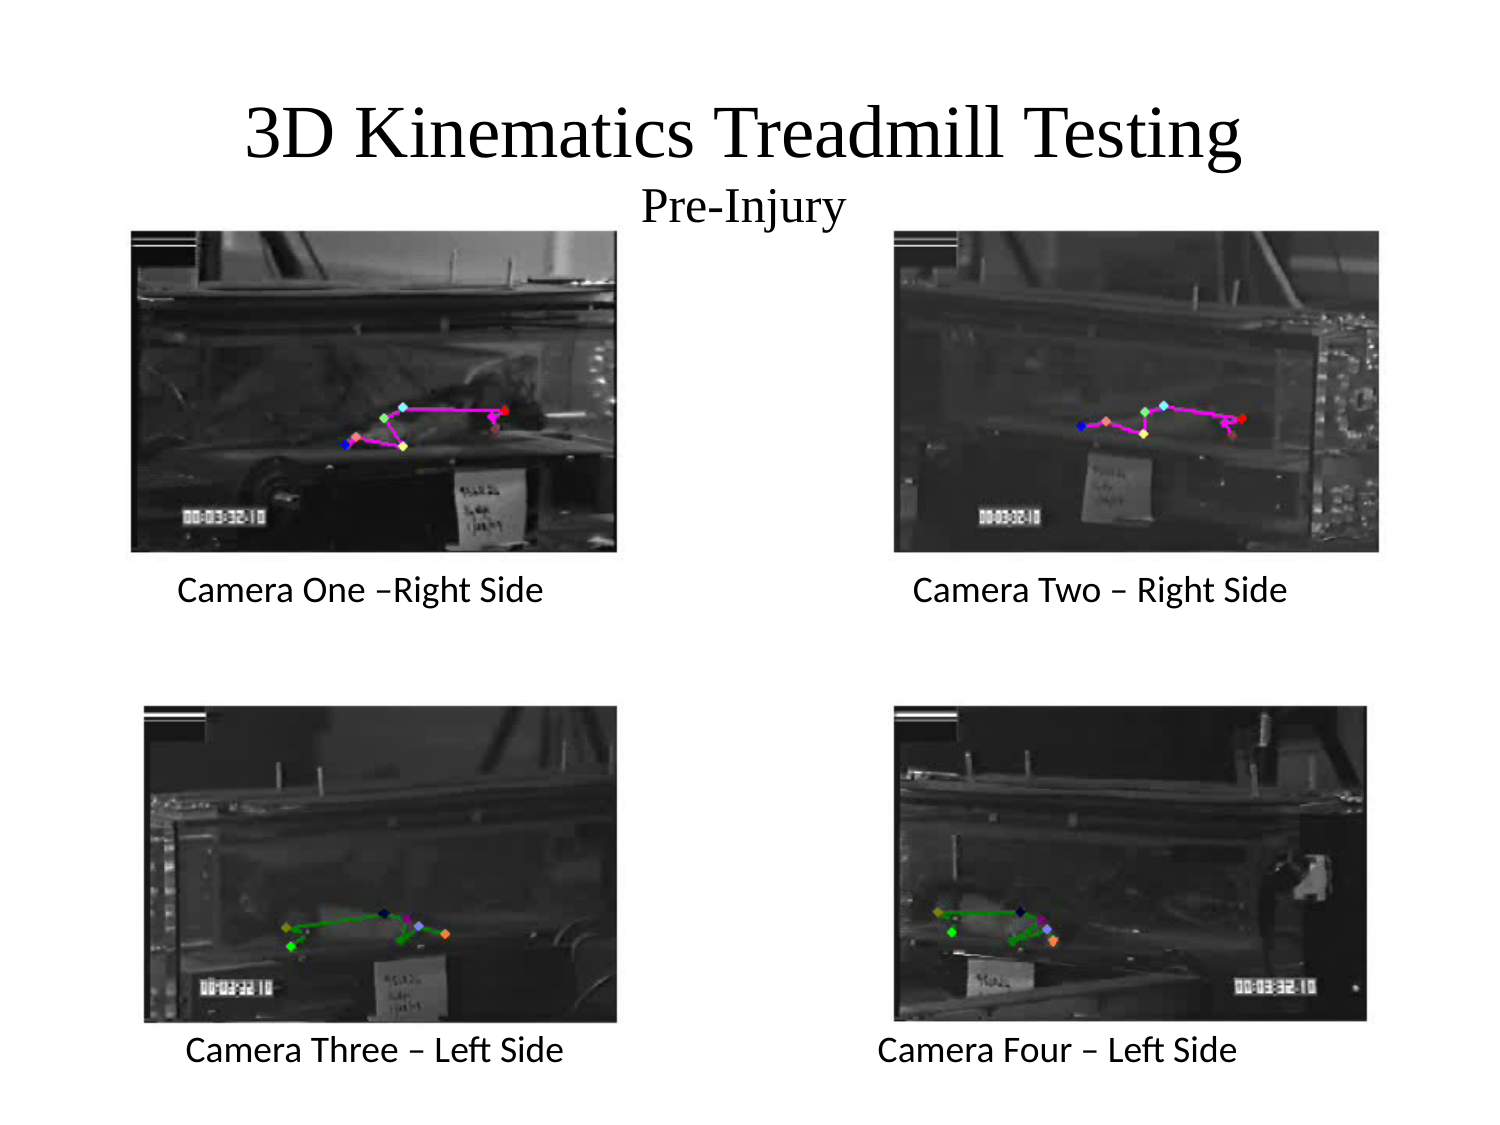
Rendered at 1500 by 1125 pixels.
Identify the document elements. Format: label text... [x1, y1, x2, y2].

text_box 3D Kinematics Treadmill Testing Pre-Injury [200, 74, 1288, 137]
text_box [887, 224, 1388, 563]
text_box Camera One –Right Side Camera Two – Right Side Camera Three – Left Side Camera Four – Left Side [162, 137, 1375, 1077]
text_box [124, 224, 626, 563]
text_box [137, 699, 626, 1032]
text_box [887, 699, 1376, 1032]
